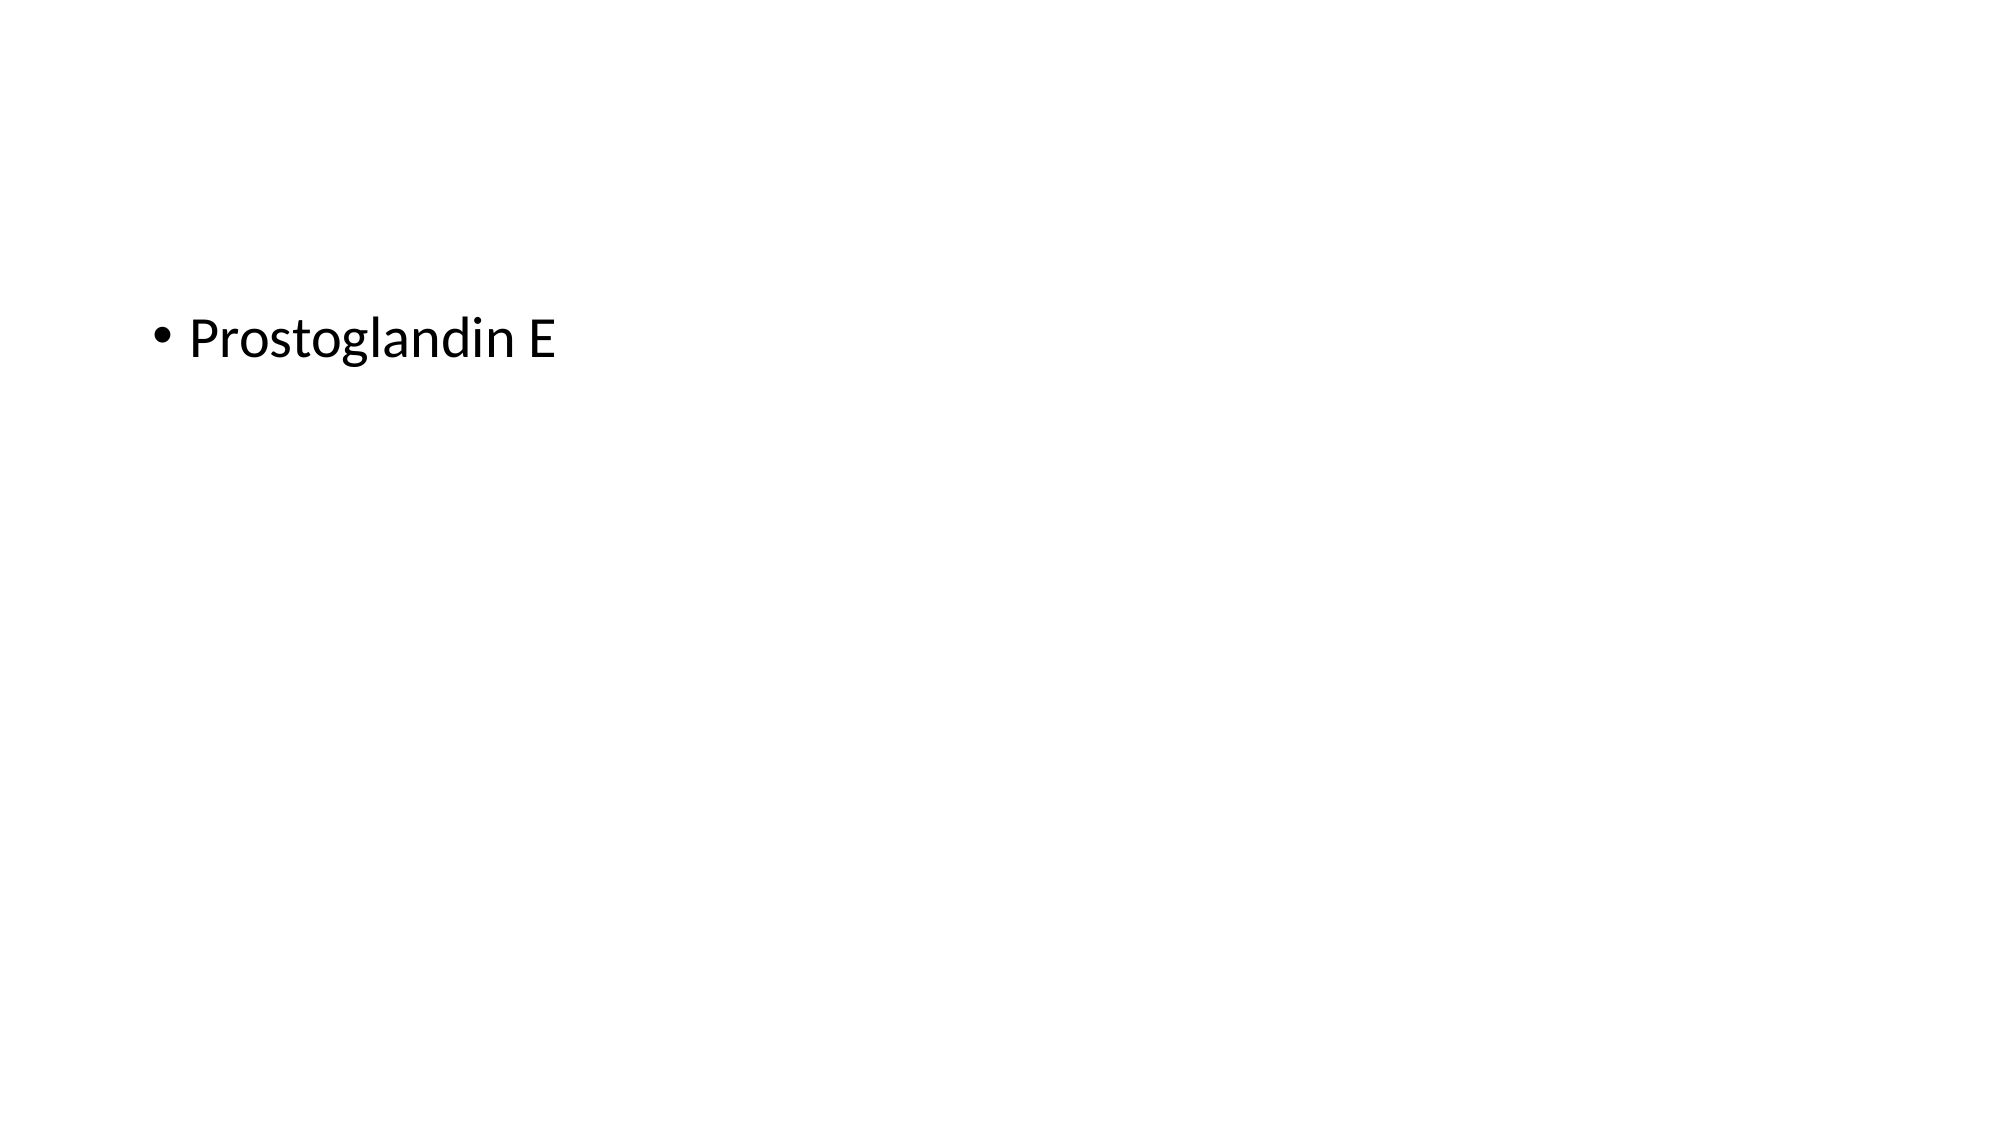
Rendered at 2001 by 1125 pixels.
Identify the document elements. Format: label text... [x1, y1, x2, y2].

list Prostoglandin E [137, 299, 1863, 1014]
